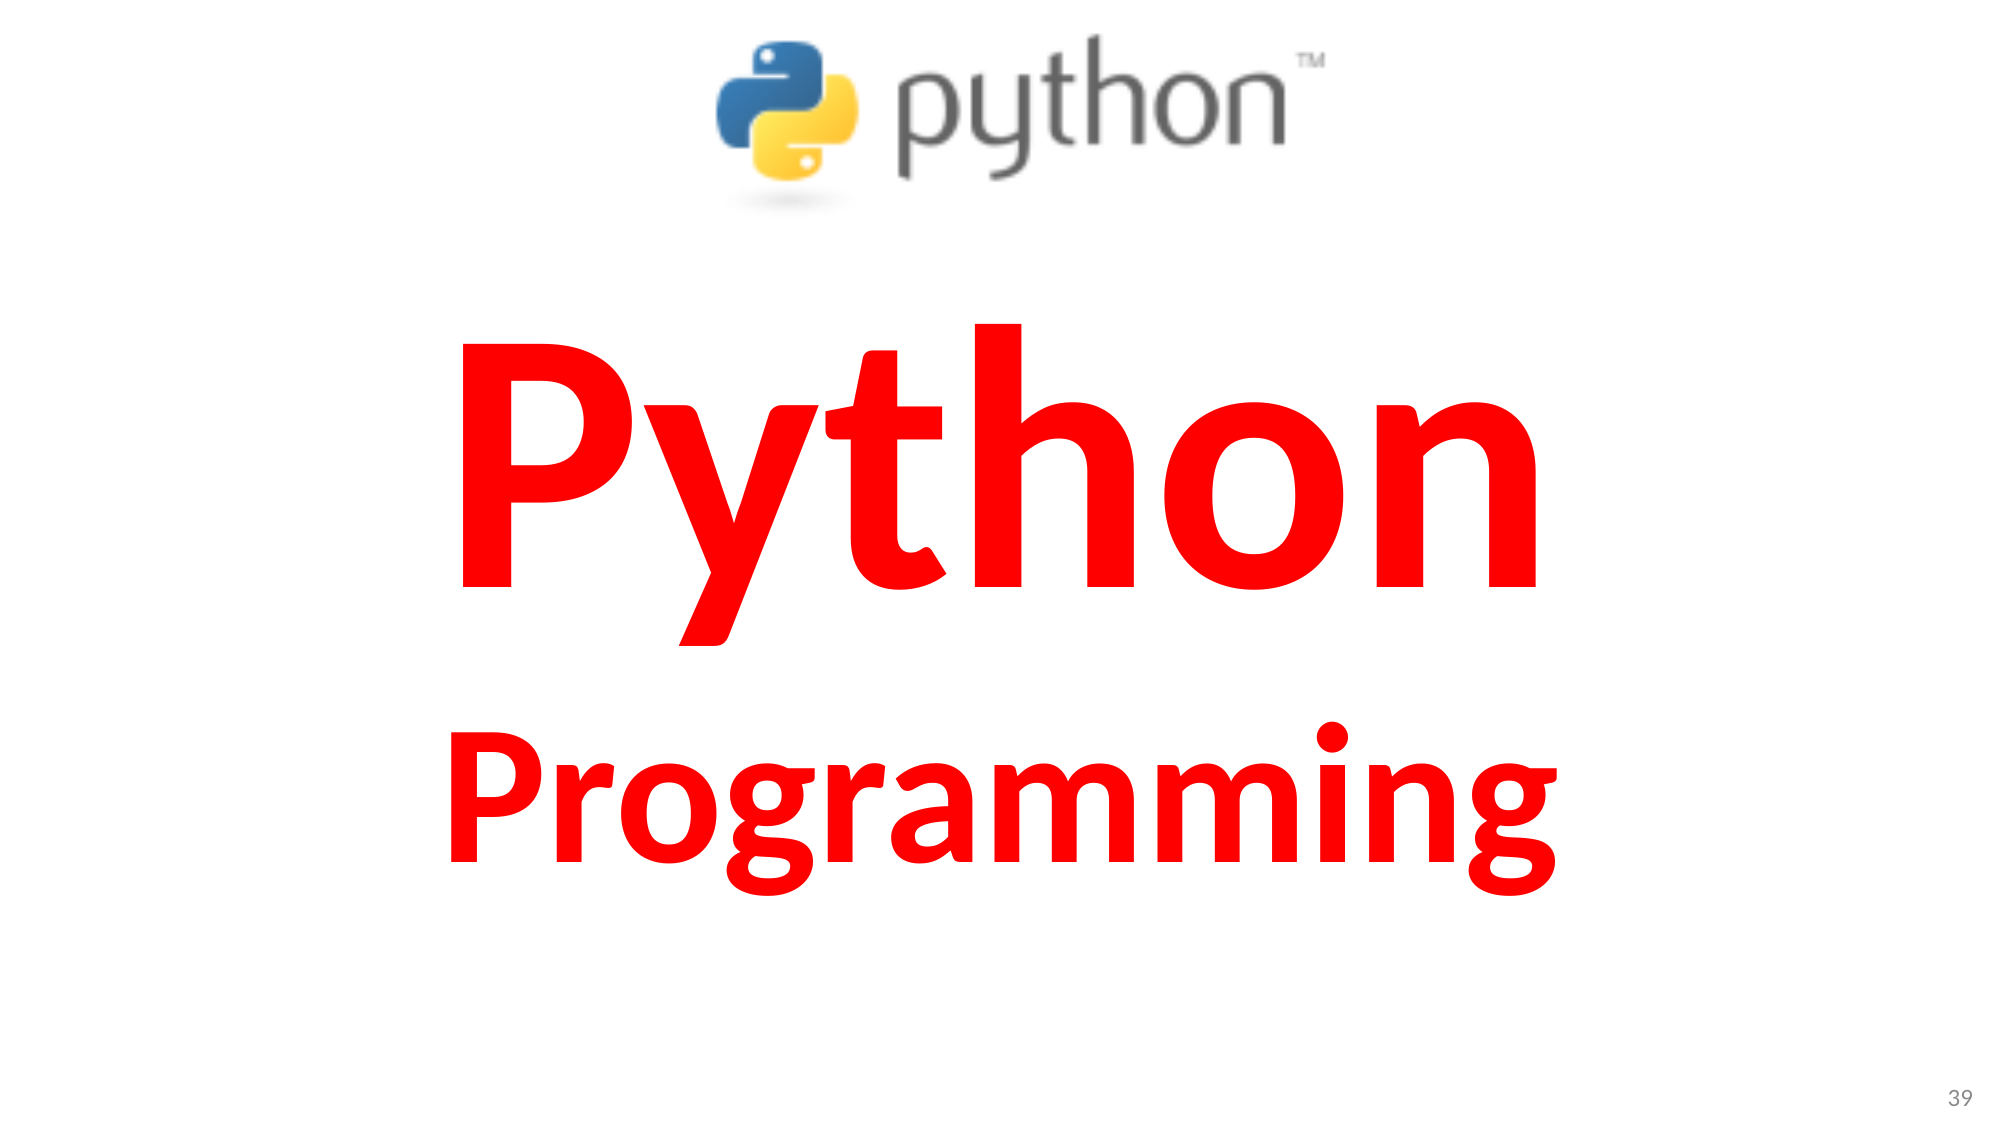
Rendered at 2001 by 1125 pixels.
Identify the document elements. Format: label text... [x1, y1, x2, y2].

title Python Programming [324, 45, 1675, 1070]
picture [616, 0, 1384, 259]
slide_number 39 [1830, 1076, 1989, 1116]
